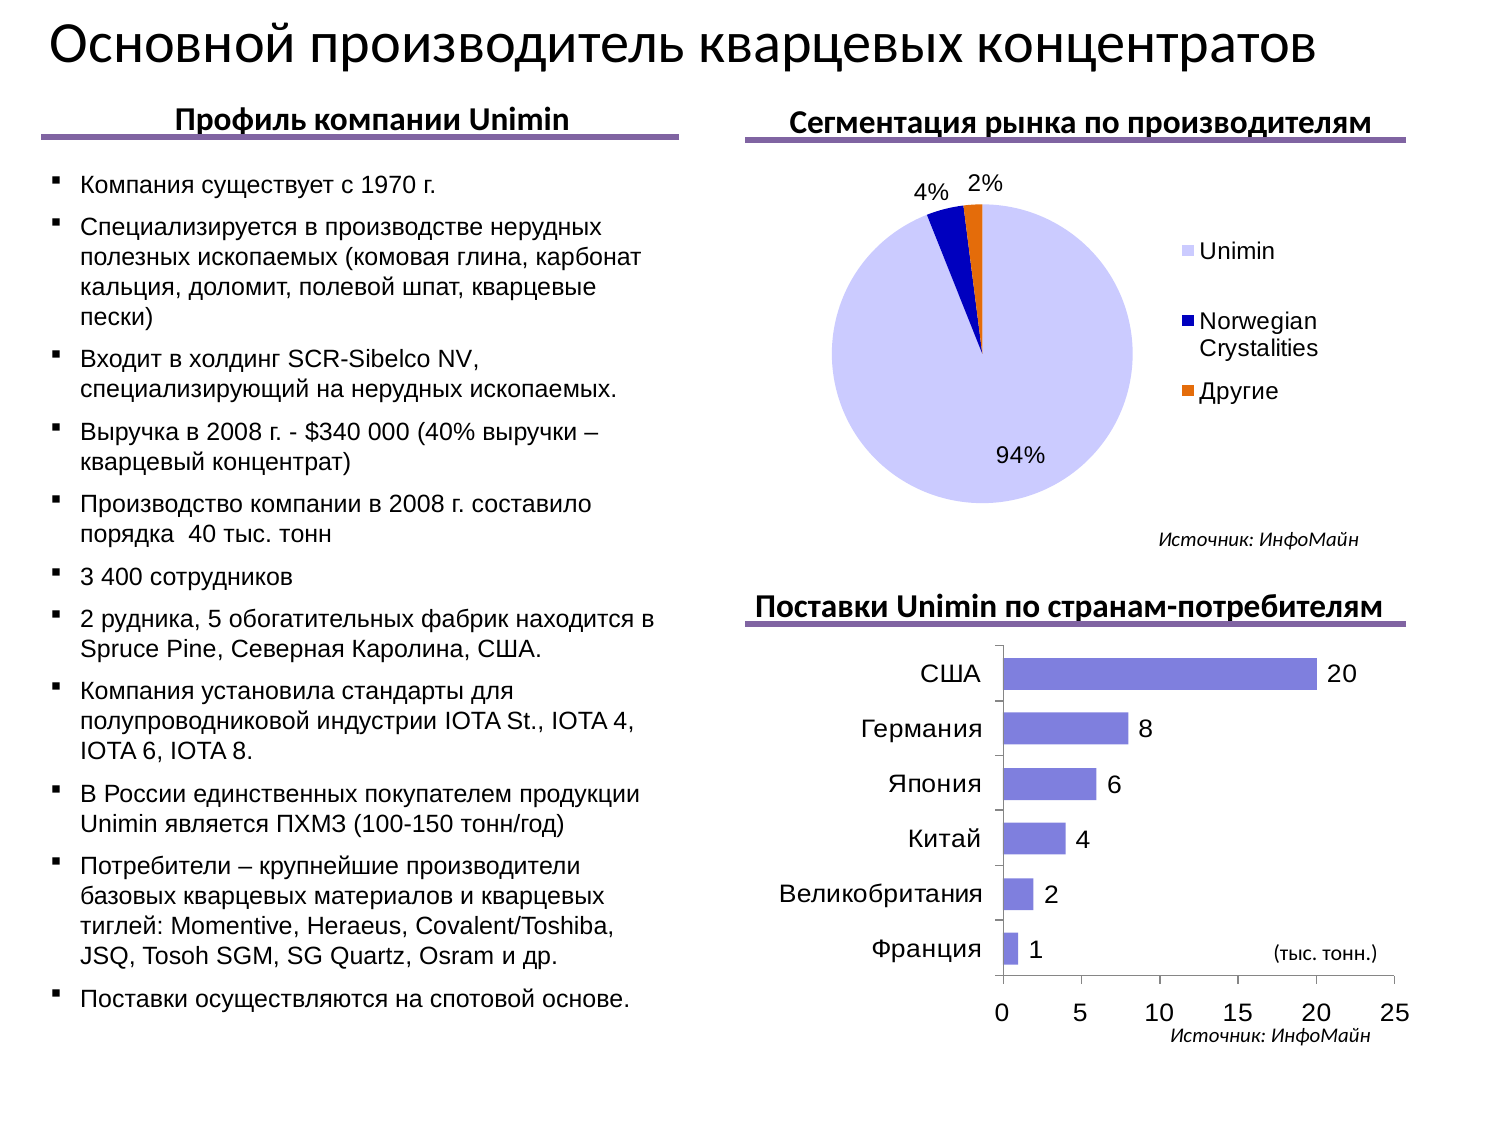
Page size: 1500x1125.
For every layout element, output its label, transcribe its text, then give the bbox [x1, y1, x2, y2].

picture [796, 160, 1378, 531]
text_box Профиль компании Unimin [35, 89, 709, 145]
text_box Источник: ИнфоМайн [1143, 539, 1374, 558]
text_box Сегментация рынка по производителям [756, 92, 1407, 139]
title Основной производитель кварцевых концентратов [27, 0, 1341, 79]
picture [756, 623, 1431, 1046]
text_box Компания существует с 1970 г. Специализируется в производстве нерудных полезных ископаемых (комовая глина, карбонат кальция, доломит, полевой шпат, кварцевые пески) Входит в холдинг SCR-Sibelco NV, специализирующий на нерудных ископаемых. Выручка в 2008 г. - $340 000 (40% выручки – кварцевый концентрат) Производство компании в 2008 г. составило порядка 40 тыс. тонн 3 400 сотрудников 2 рудника, 5 обогатительных фабрик находится в Spruce Pine, Северная Каролина, США. Компания установила стандарты для полупроводниковой индустрии IOTA St., IOTA 4, IOTA 6, IOTA 8. В России единственных покупателем продукции Unimin является ПХМЗ (100-150 тонн/год) Потребители – крупнейшие производители базовых кварцевых материалов и кварцевых тиглей: Momentive, Heraeus, Covalent/Toshiba, JSQ, Tosoh SGM, SG Quartz, Osram и др. Поставки осуществляются на спотовой основе. [35, 160, 674, 1020]
text_box Поставки Unimin по странам-потребителям [685, 576, 1454, 632]
